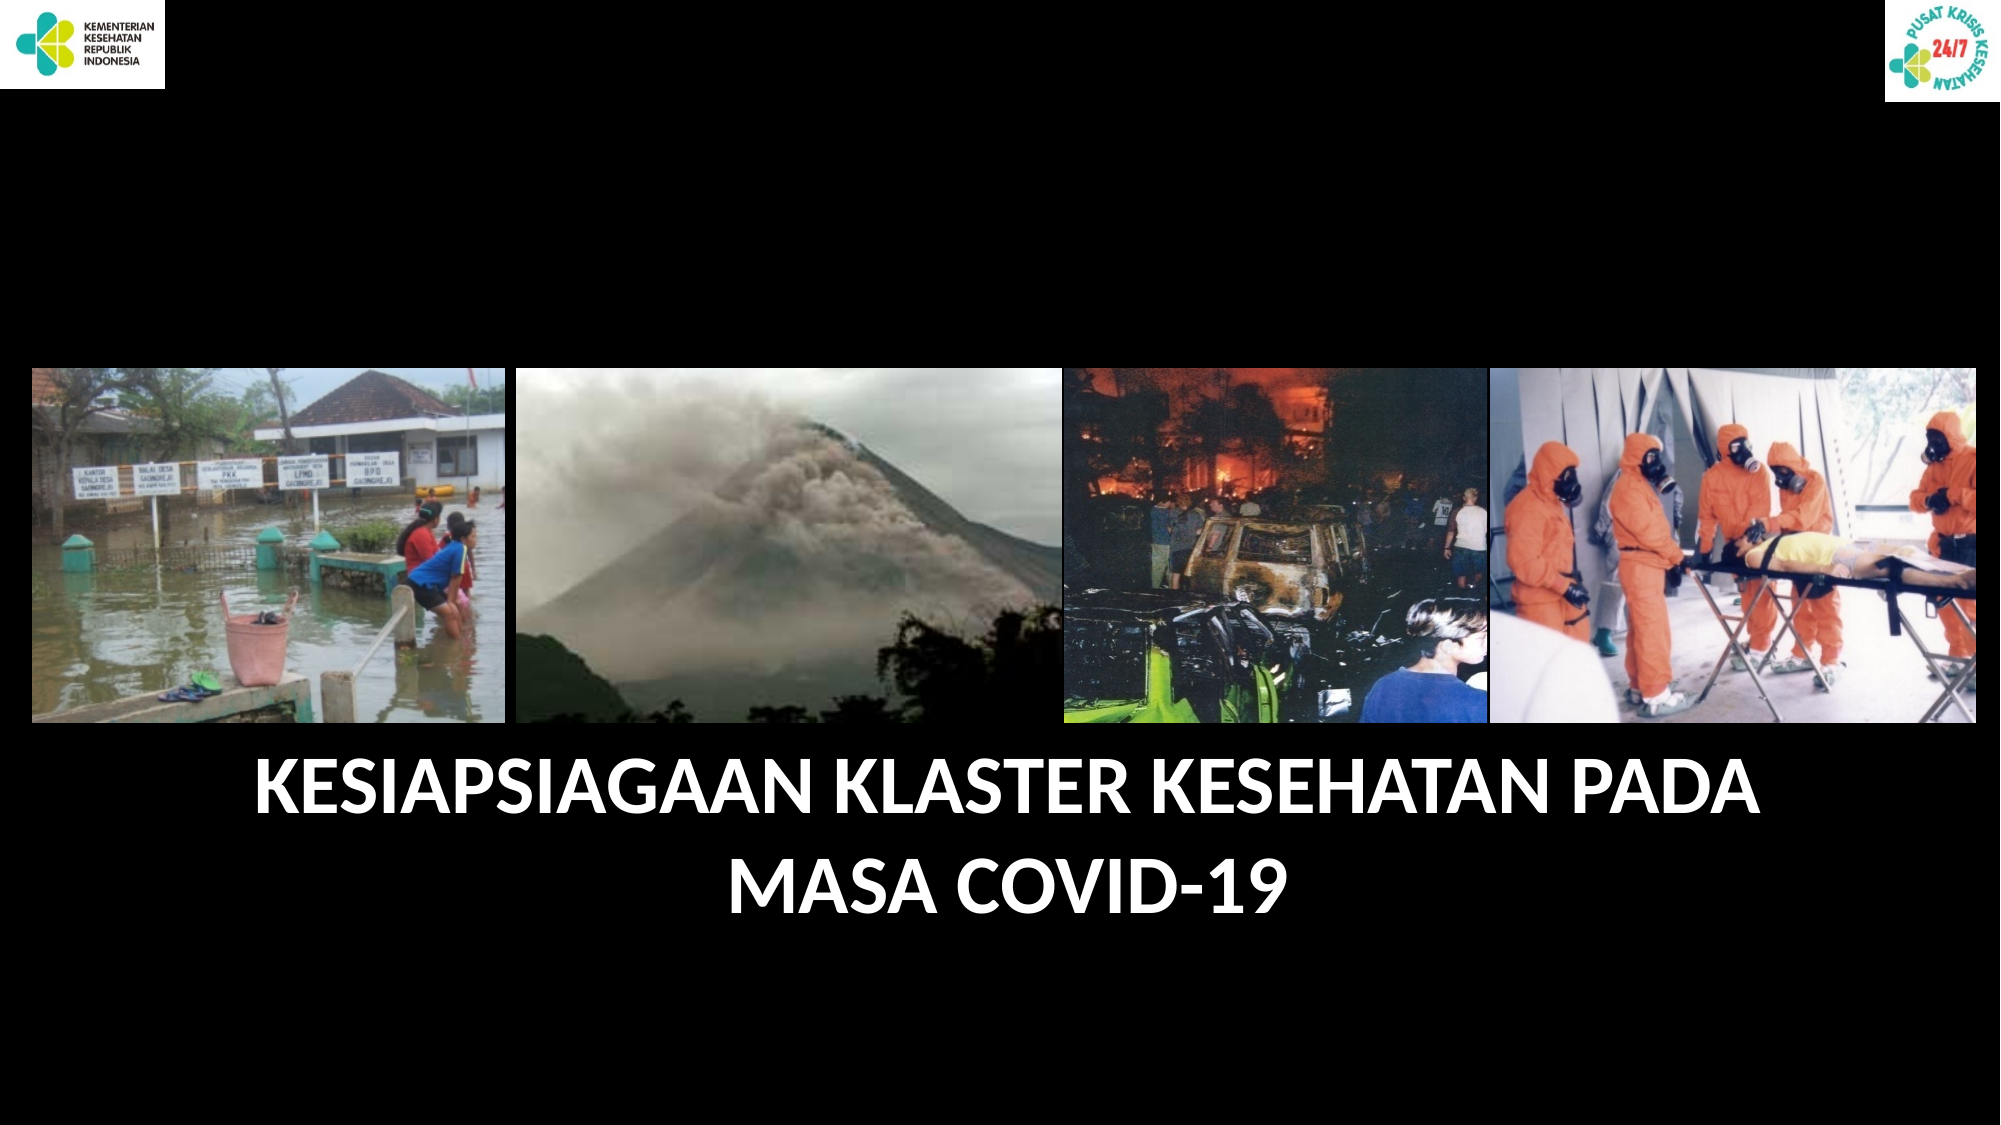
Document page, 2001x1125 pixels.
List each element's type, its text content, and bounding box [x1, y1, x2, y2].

picture [1063, 368, 1488, 724]
picture [0, 0, 165, 90]
picture [31, 368, 505, 724]
picture [1489, 368, 1976, 724]
title KESIAPSIAGAAN KLASTER KESEHATAN PADA MASA COVID-19 [157, 726, 1858, 947]
picture [515, 368, 1062, 724]
picture [1885, 0, 2000, 103]
